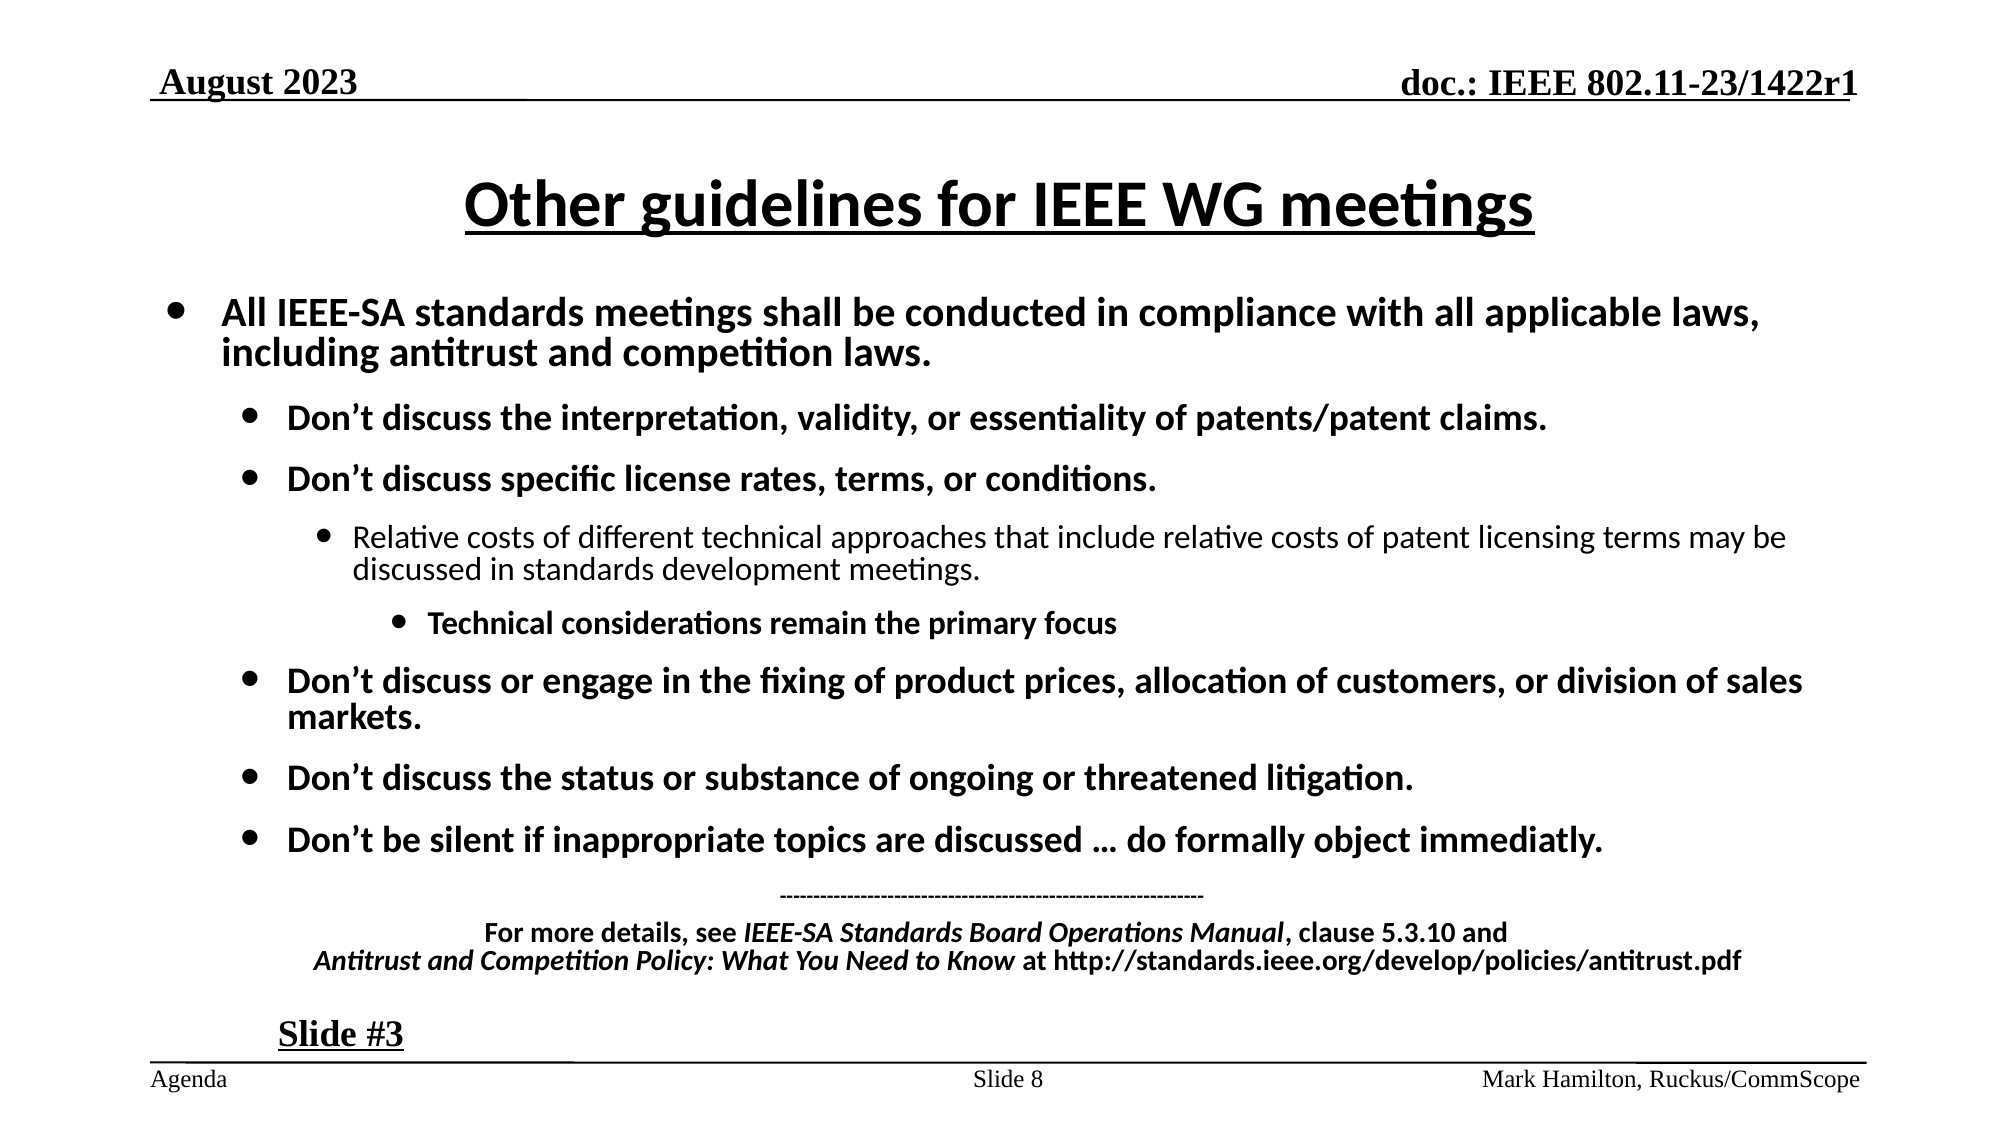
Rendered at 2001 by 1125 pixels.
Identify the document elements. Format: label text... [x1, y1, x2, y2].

slide_number Slide 8 [950, 1061, 1067, 1123]
text_box Slide #3 [263, 1001, 420, 1062]
title Other guidelines for IEEE WG meetings [149, 112, 1850, 286]
list All IEEE-SA standards meetings shall be conducted in compliance with all applicable laws, including antitrust and competition laws. Don’t discuss the interpretation, validity, or essentiality of patents/patent claims. Don’t discuss specific license rates, terms, or conditions. Relative costs of different technical approaches that include relative costs of patent licensing terms may be discussed in standards development meetings. Technical considerations remain the primary focus Don’t discuss or engage in the fixing of product prices, allocation of customers, or division of sales markets. Don’t discuss the status or substance of ongoing or threatened litigation. Don’t be silent if inappropriate topics are discussed … do formally object immediatly. --------------------------------------------------------------- For more details, see IEEE-SA Standards Board Operations Manual, clause 5.3.10 and Antitrust and Competition Policy: What You Need to Know at http://standards.ieee.org/develop/policies/antitrust.pdf [149, 286, 1850, 1000]
